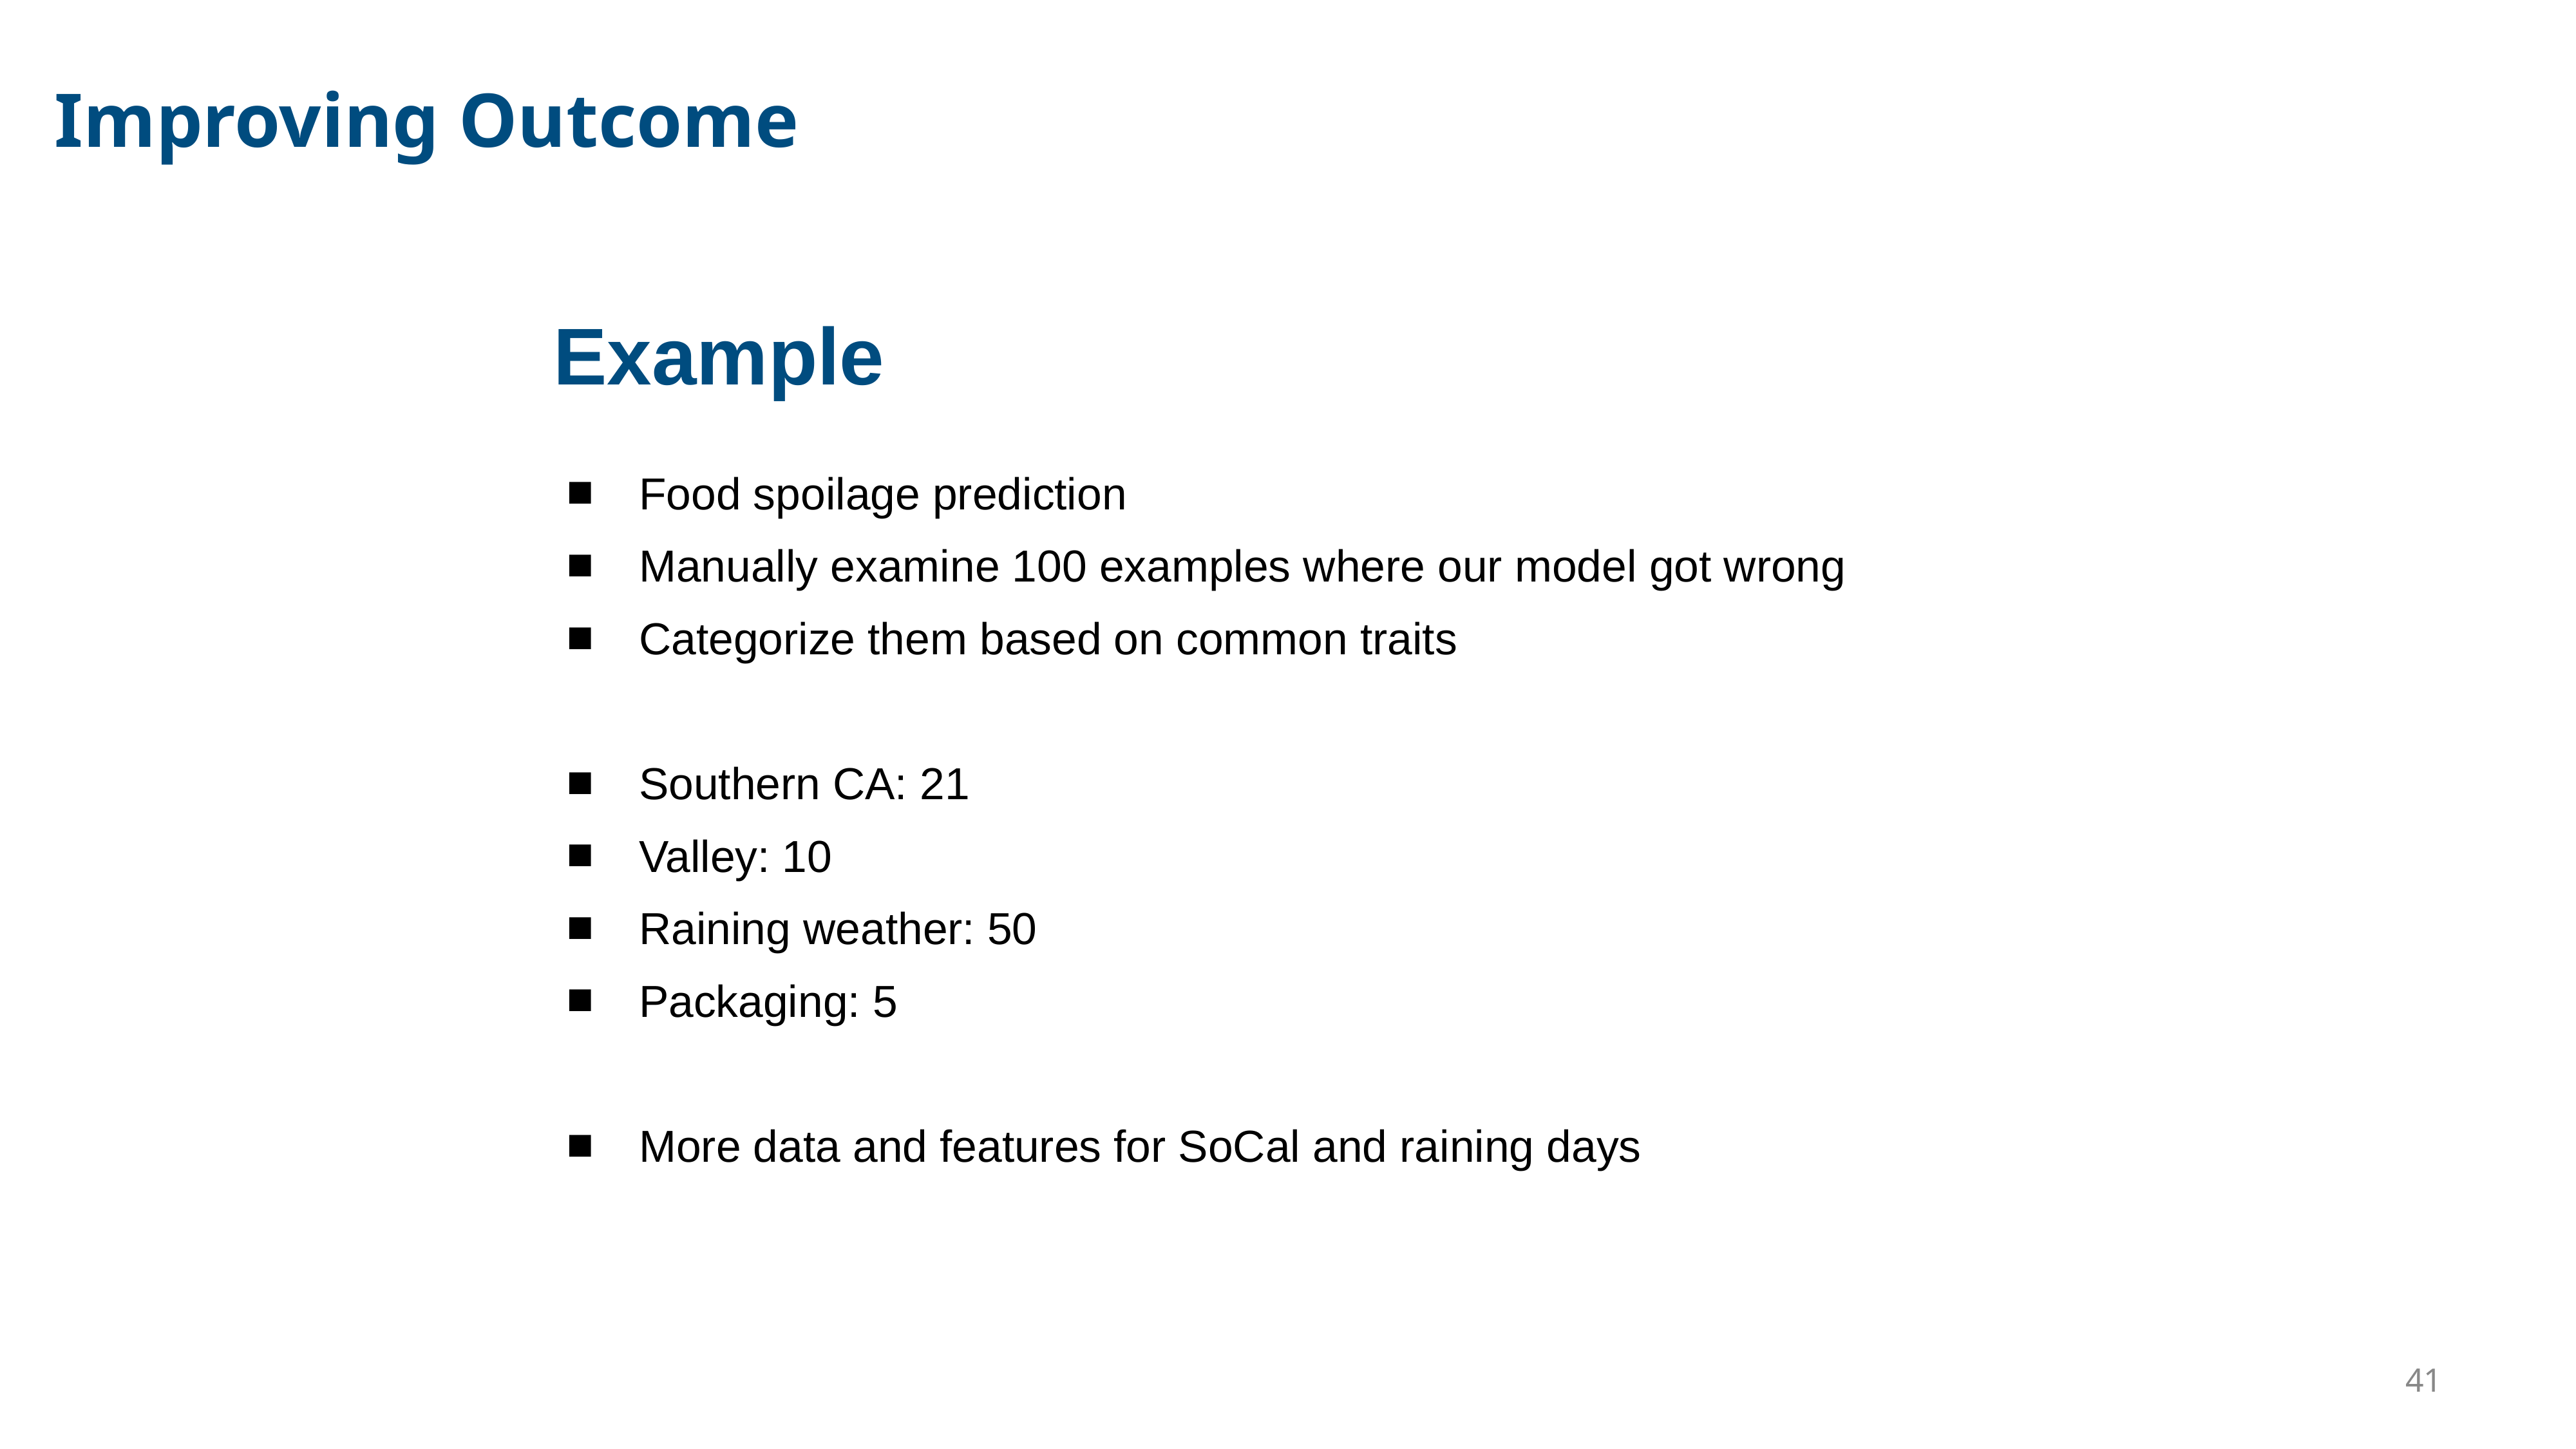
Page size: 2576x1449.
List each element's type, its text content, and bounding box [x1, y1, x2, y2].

slide_number ‹#› [2372, 956, 2447, 1449]
title Example [544, 249, 2326, 457]
text_box Improving Outcome [44, 63, 1043, 173]
list Food spoilage prediction Manually examine 100 examples where our model got wrong Categorize them based on common traits Southern CA: 21 Valley: 10 Raining weather: 50 Packaging: 5 More data and features for SoCal and raining days [556, 455, 2340, 1449]
